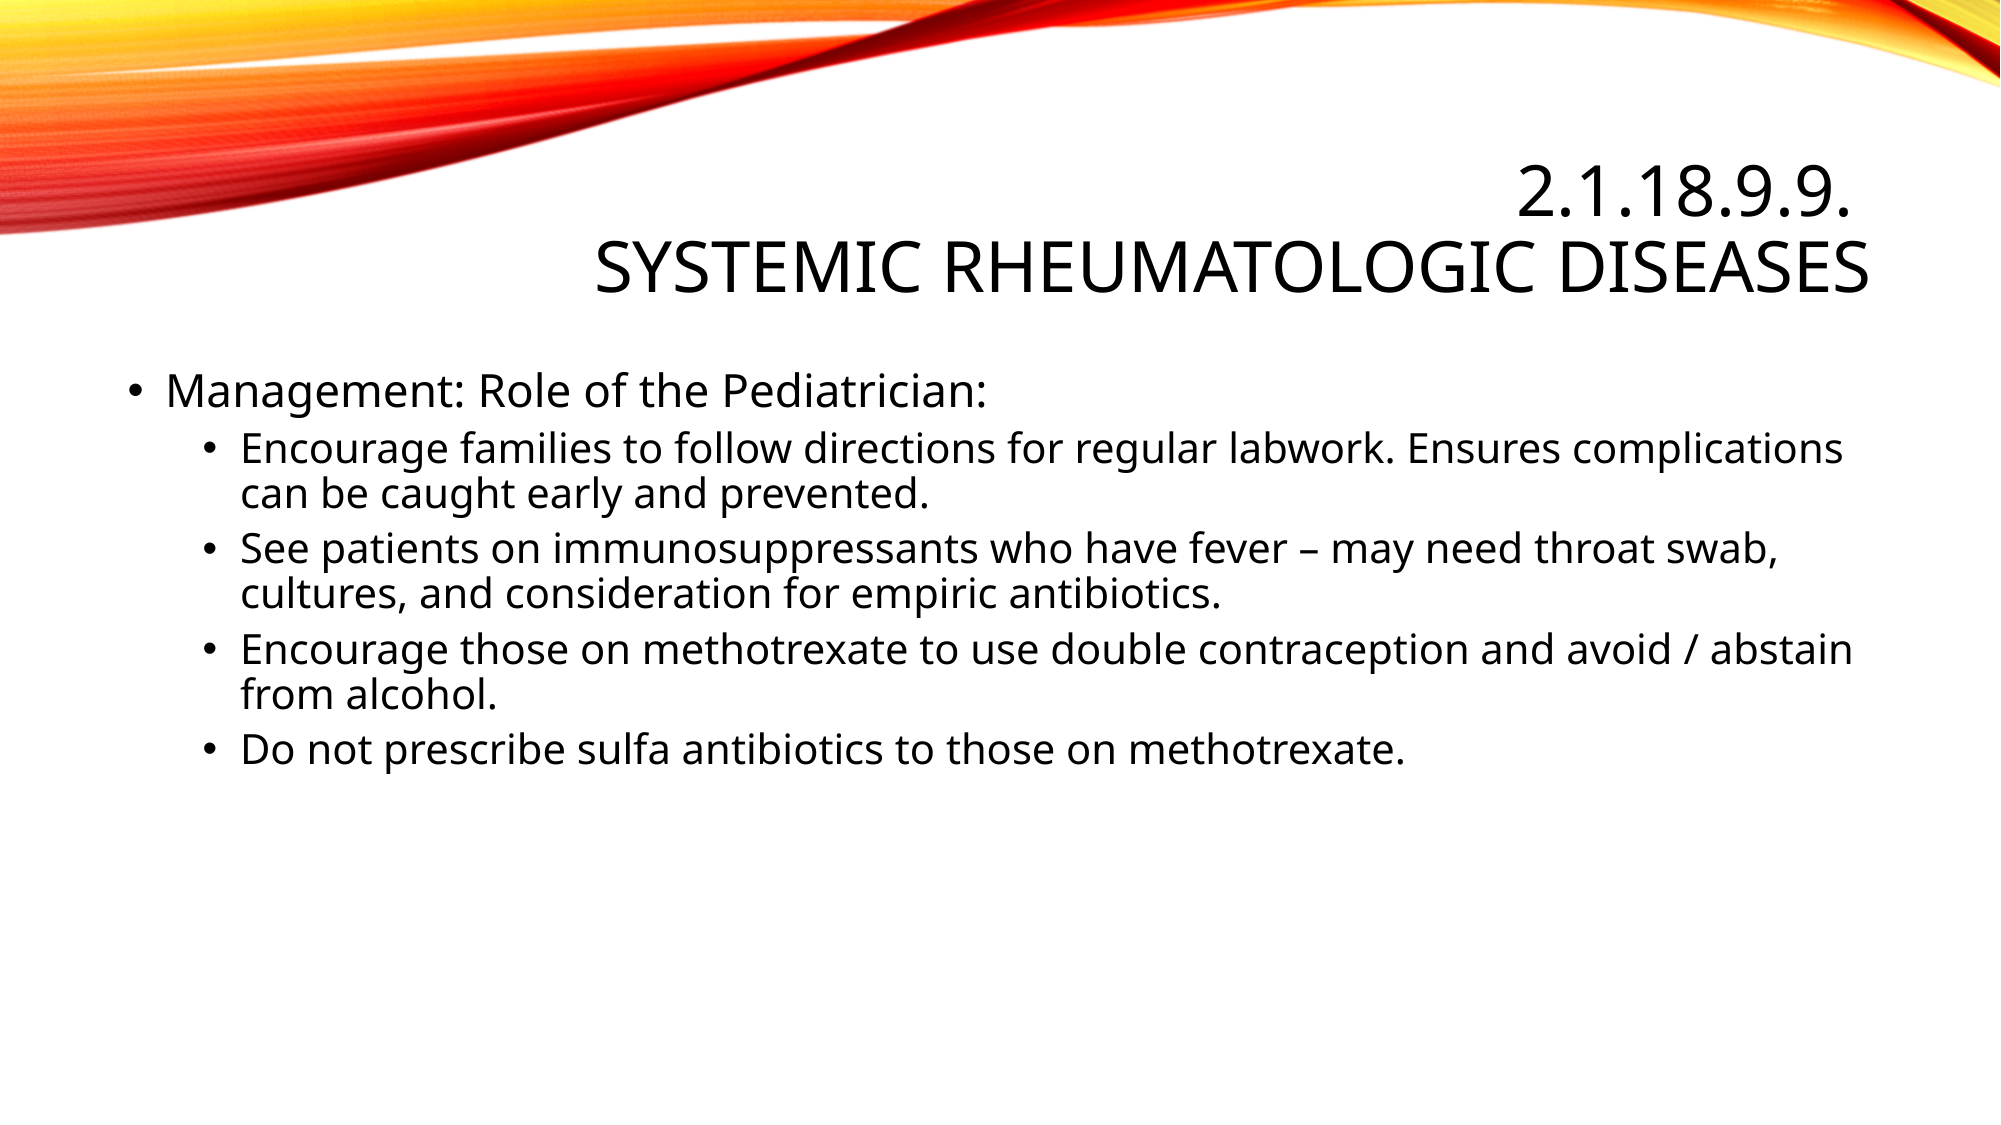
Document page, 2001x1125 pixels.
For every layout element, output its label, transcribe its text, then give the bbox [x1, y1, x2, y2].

list Management: Role of the Pediatrician: Encourage families to follow directions for regular labwork. Ensures complications can be caught early and prevented. See patients on immunosuppressants who have fever – may need throat swab, cultures, and consideration for empiric antibiotics. Encourage those on methotrexate to use double contraception and avoid / abstain from alcohol. Do not prescribe sulfa antibiotics to those on methotrexate. [112, 360, 1888, 1021]
title 2.1.18.9.9. Systemic rheumatologic diseases [474, 125, 1888, 338]
picture [0, 0, 2000, 237]
